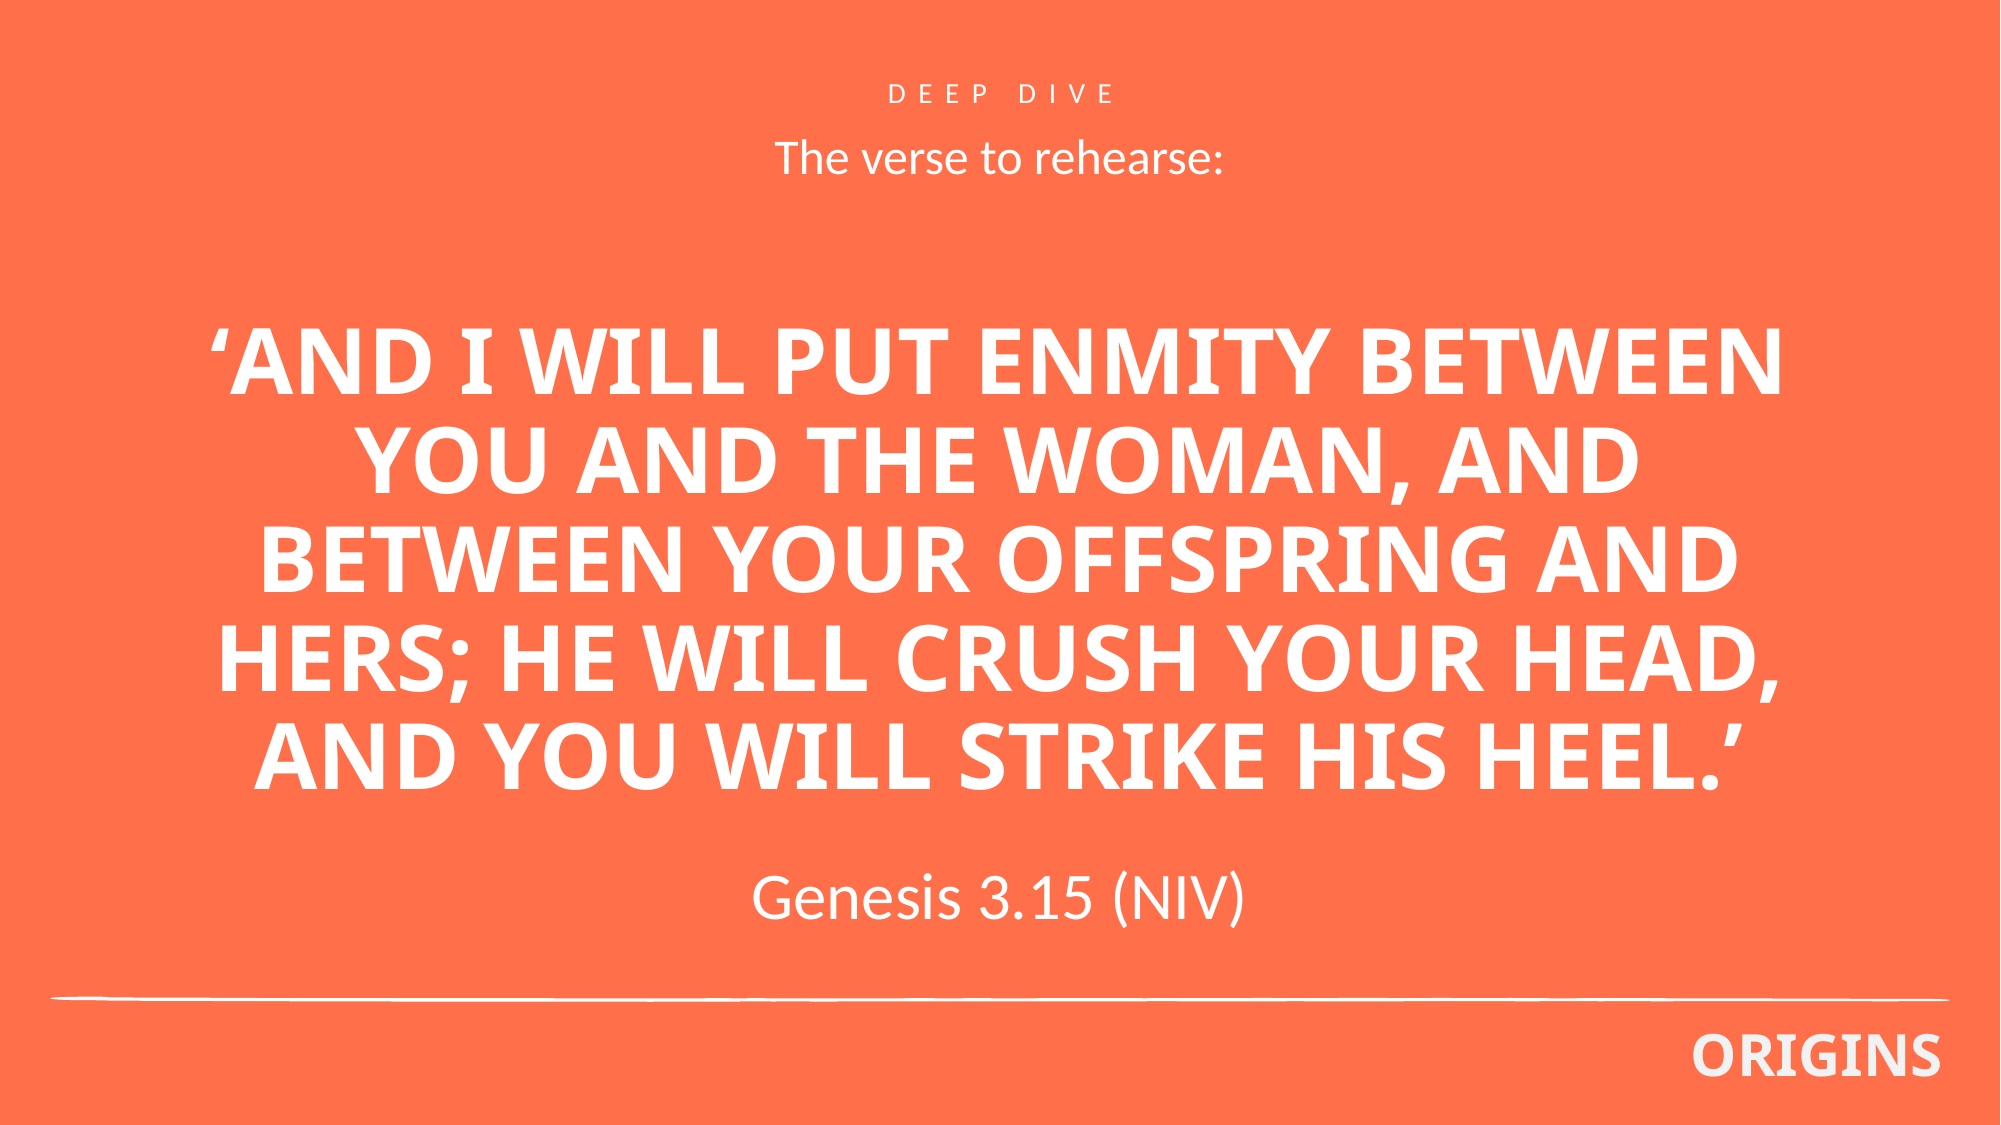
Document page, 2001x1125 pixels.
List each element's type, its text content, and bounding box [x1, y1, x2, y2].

list ORIGINS [1558, 1017, 1958, 1097]
title ‘AND I WILL PUT ENMITY BETWEEN YOU AND THE WOMAN, AND BETWEEN YOUR OFFSPRING AND HERS; HE WILL CRUSH YOUR HEAD, AND YOU WILL STRIKE HIS HEEL.’ [150, 305, 1850, 820]
list Genesis 3.15 (NIV) [249, 854, 1750, 943]
subtitle DEEP DIVE The verse to rehearse: [249, 68, 1750, 196]
